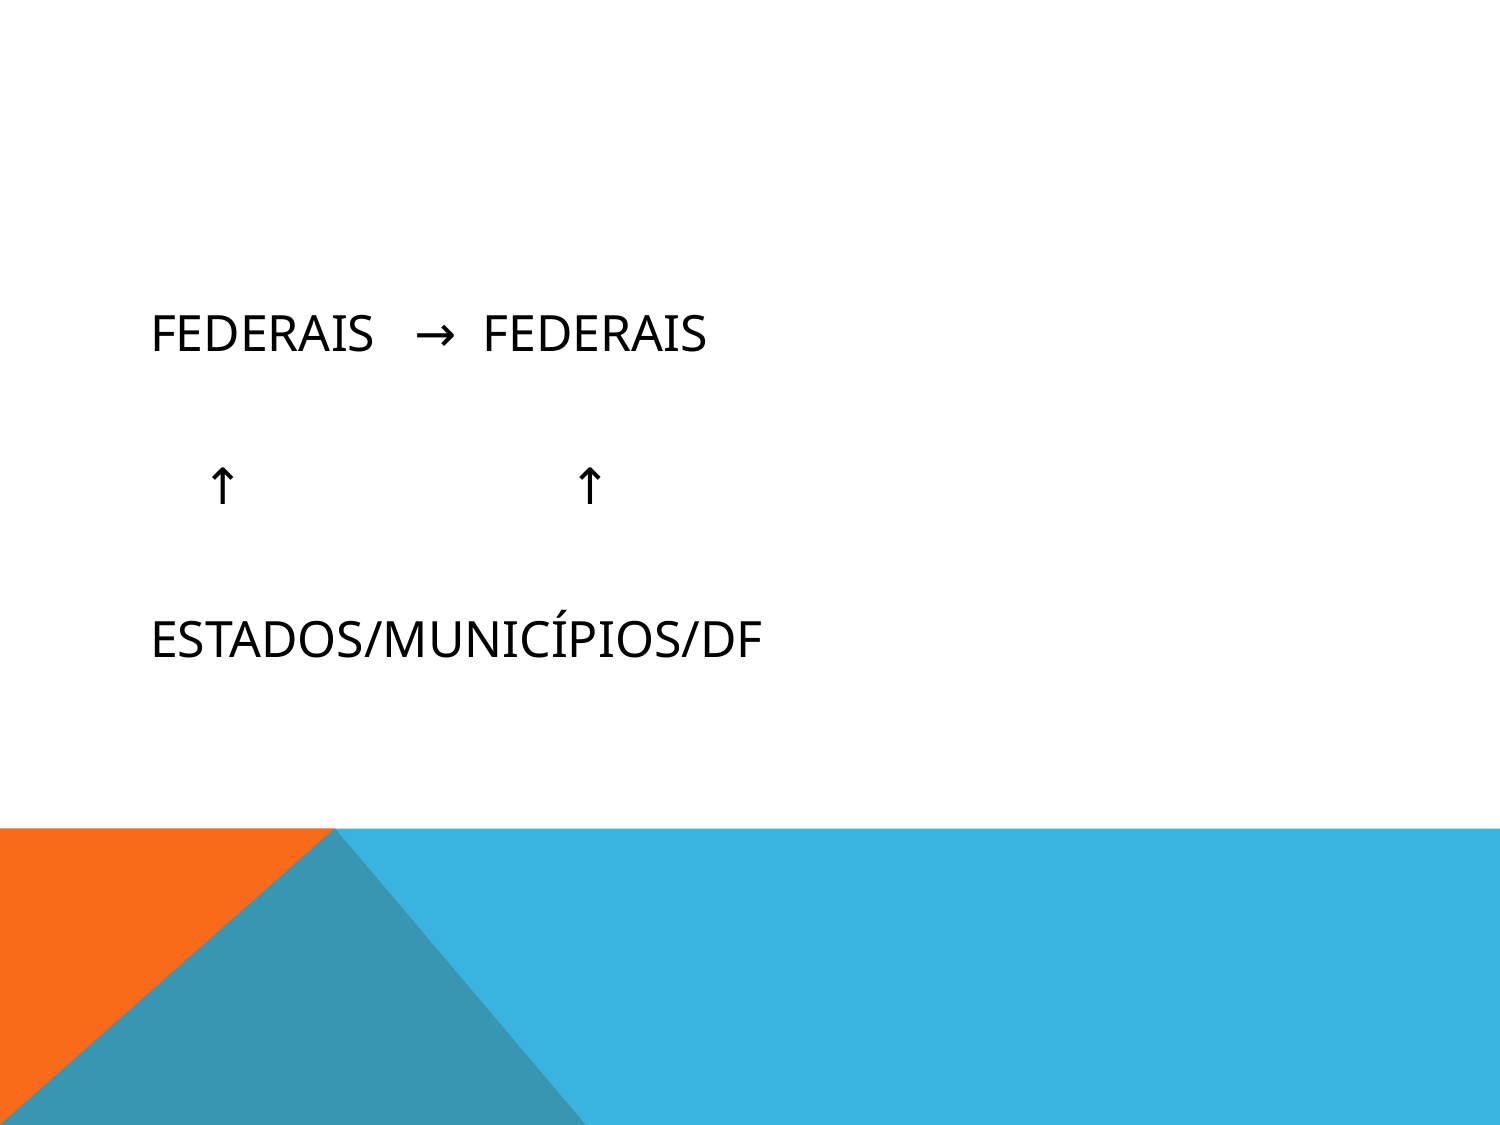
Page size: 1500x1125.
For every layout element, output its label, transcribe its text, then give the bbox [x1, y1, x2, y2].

list FEDERAIS → FEDERAIS ↑ ↑ ESTADOS/MUNICÍPIOS/DF [135, 180, 1369, 768]
